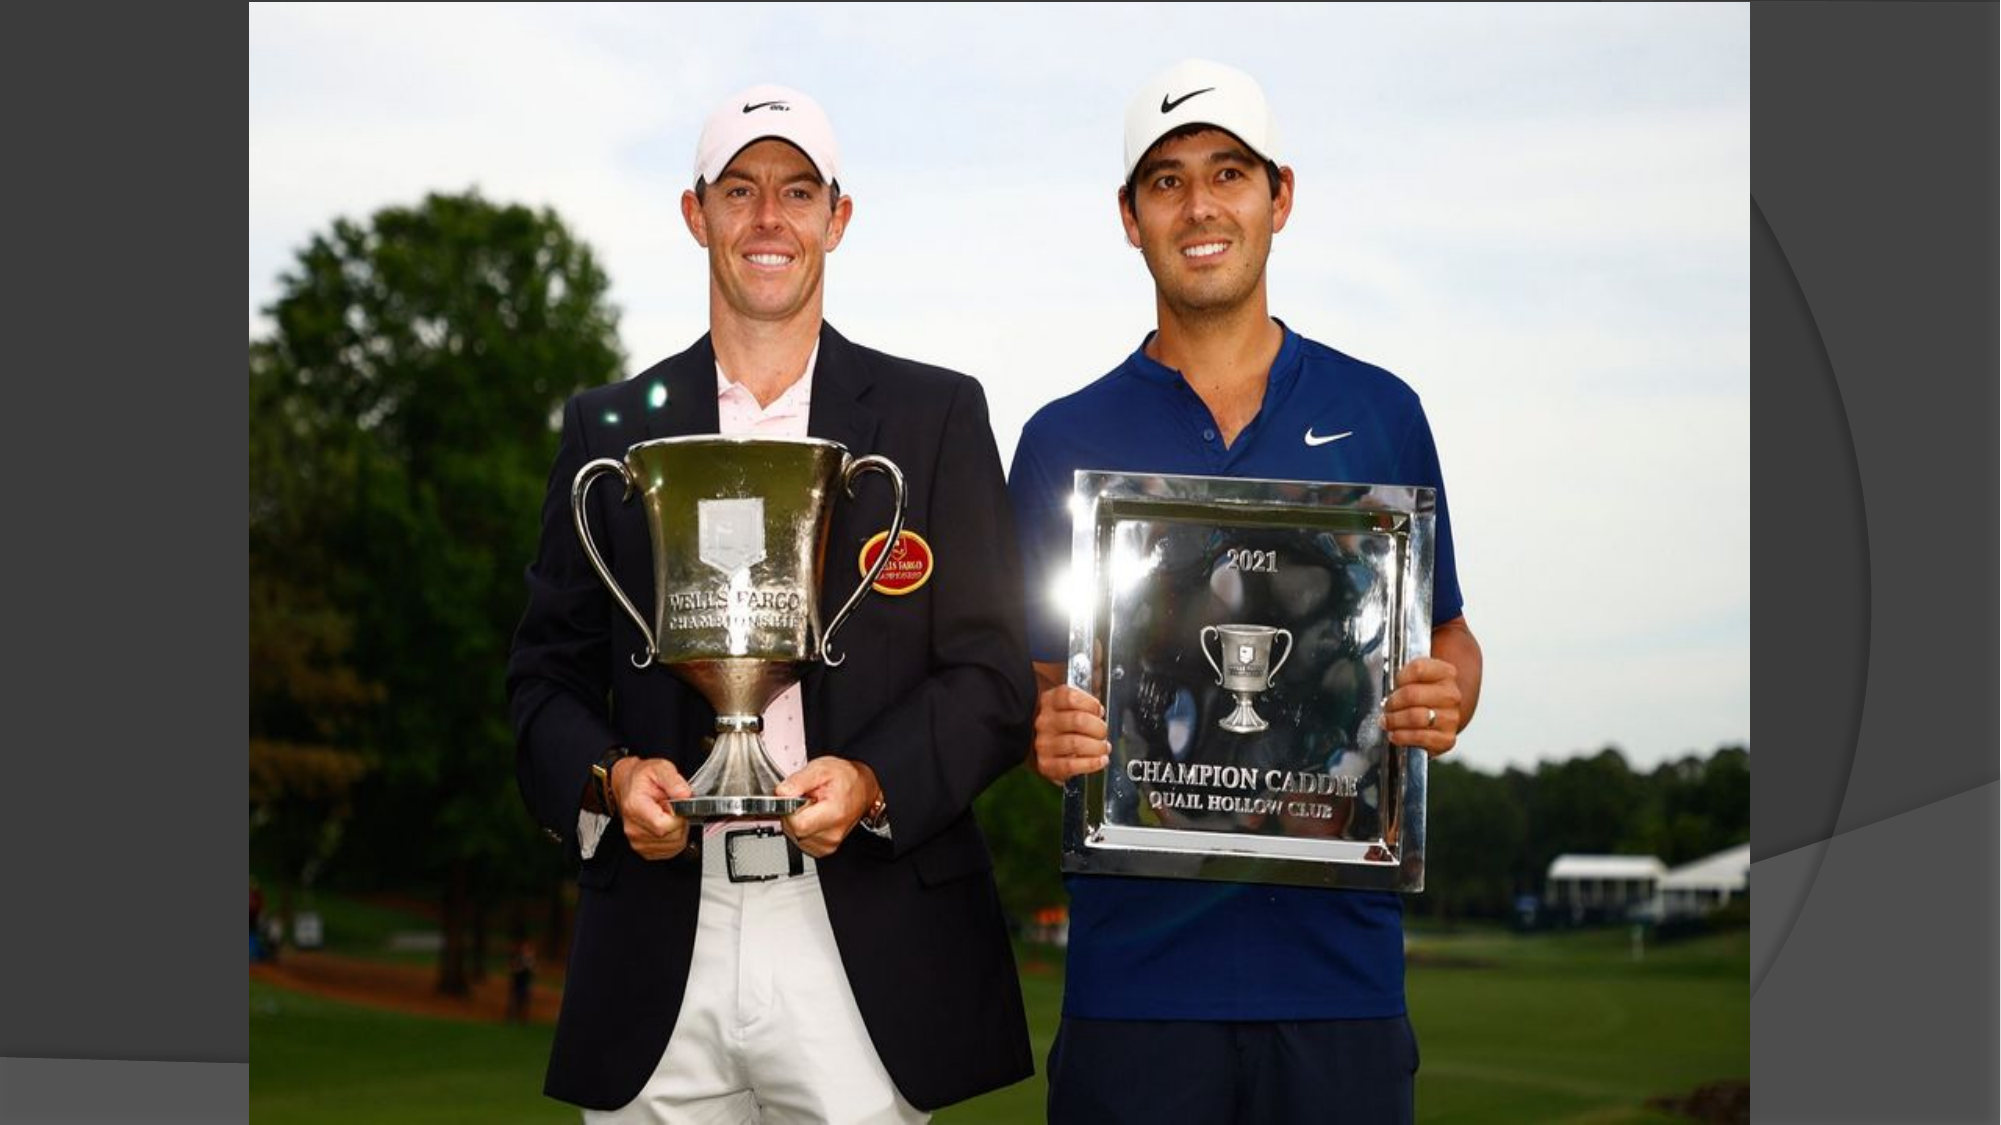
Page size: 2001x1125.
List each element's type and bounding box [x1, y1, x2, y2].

picture [249, 2, 1751, 1125]
